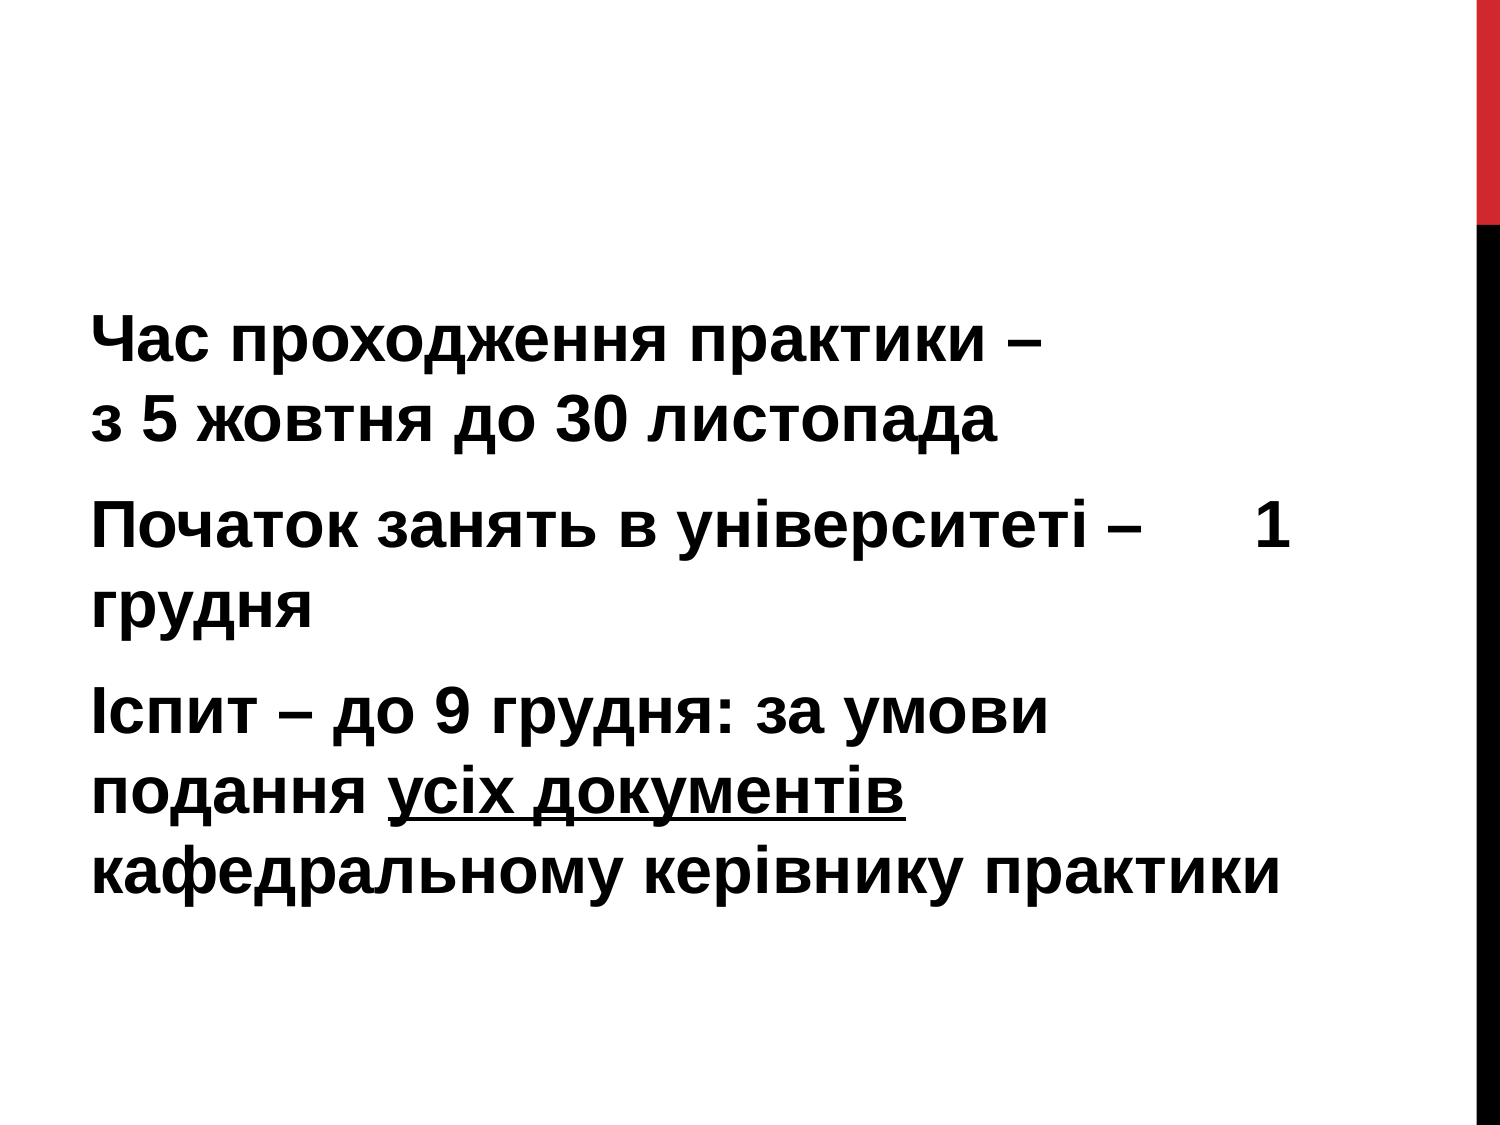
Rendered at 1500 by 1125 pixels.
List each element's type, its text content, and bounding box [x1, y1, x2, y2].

list Час проходження практики – з 5 жовтня до 30 листопада Початок занять в університеті – 1 грудня Іспит – до 9 грудня: за умови подання усіх документів кафедральному керівнику практики [75, 287, 1325, 1005]
